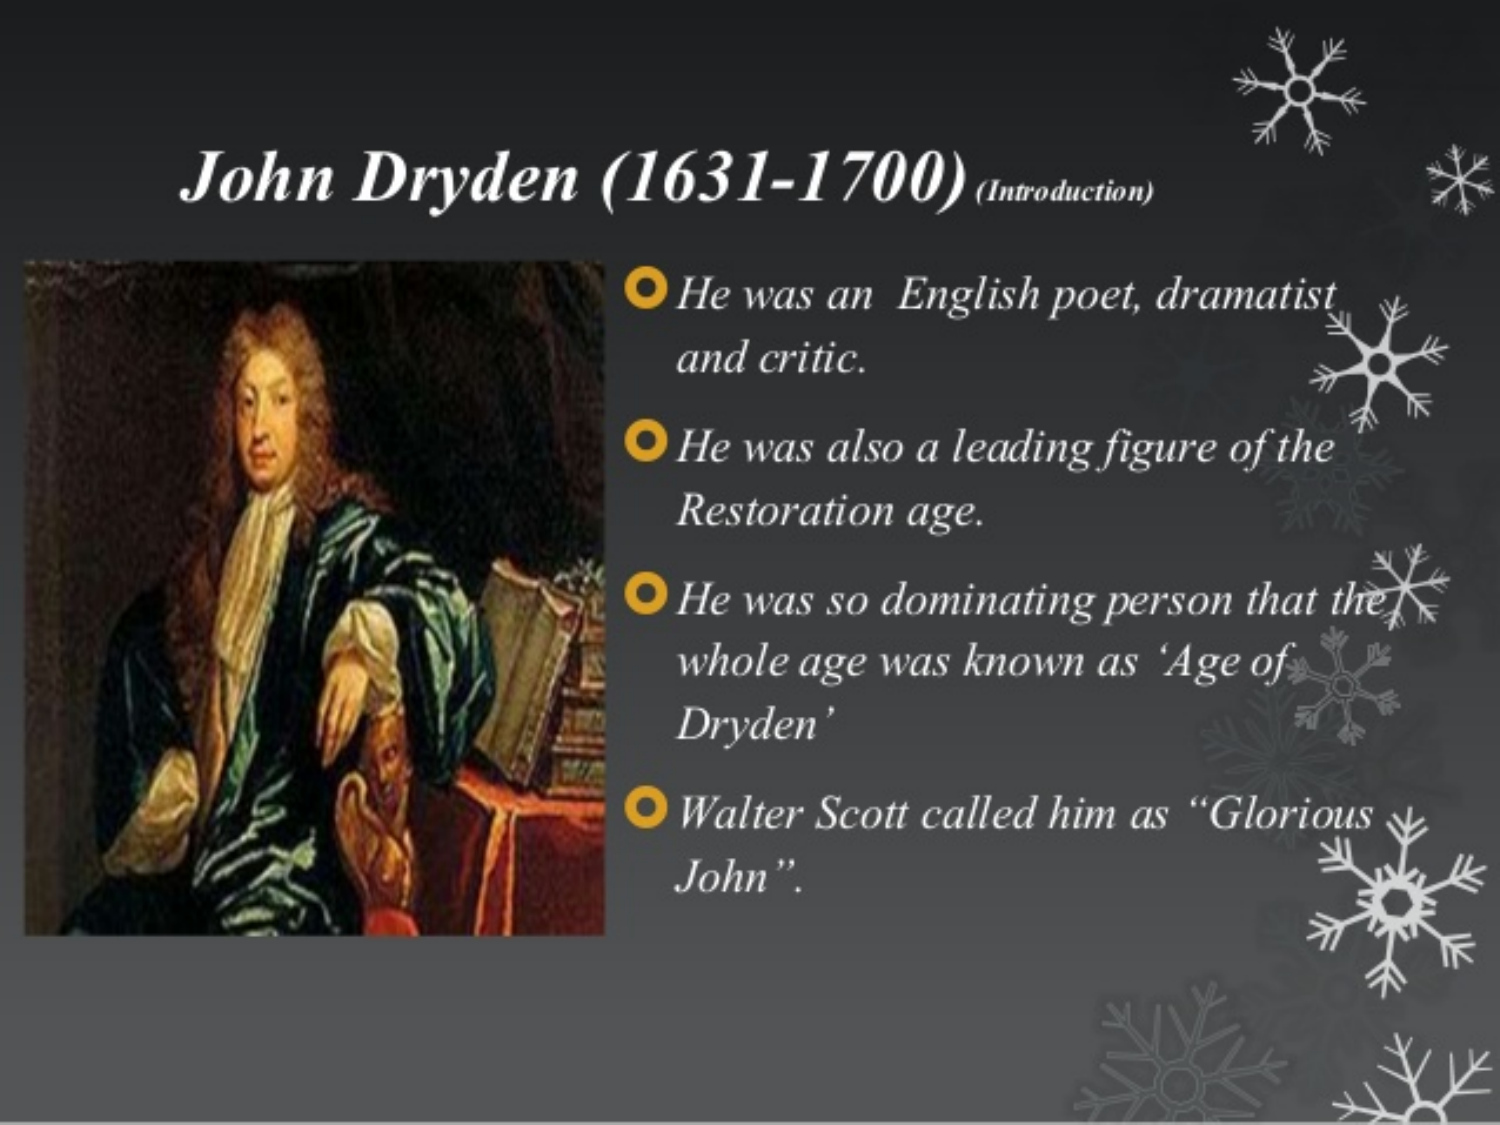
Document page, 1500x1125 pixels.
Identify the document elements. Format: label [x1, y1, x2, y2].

list [0, 0, 1500, 1125]
